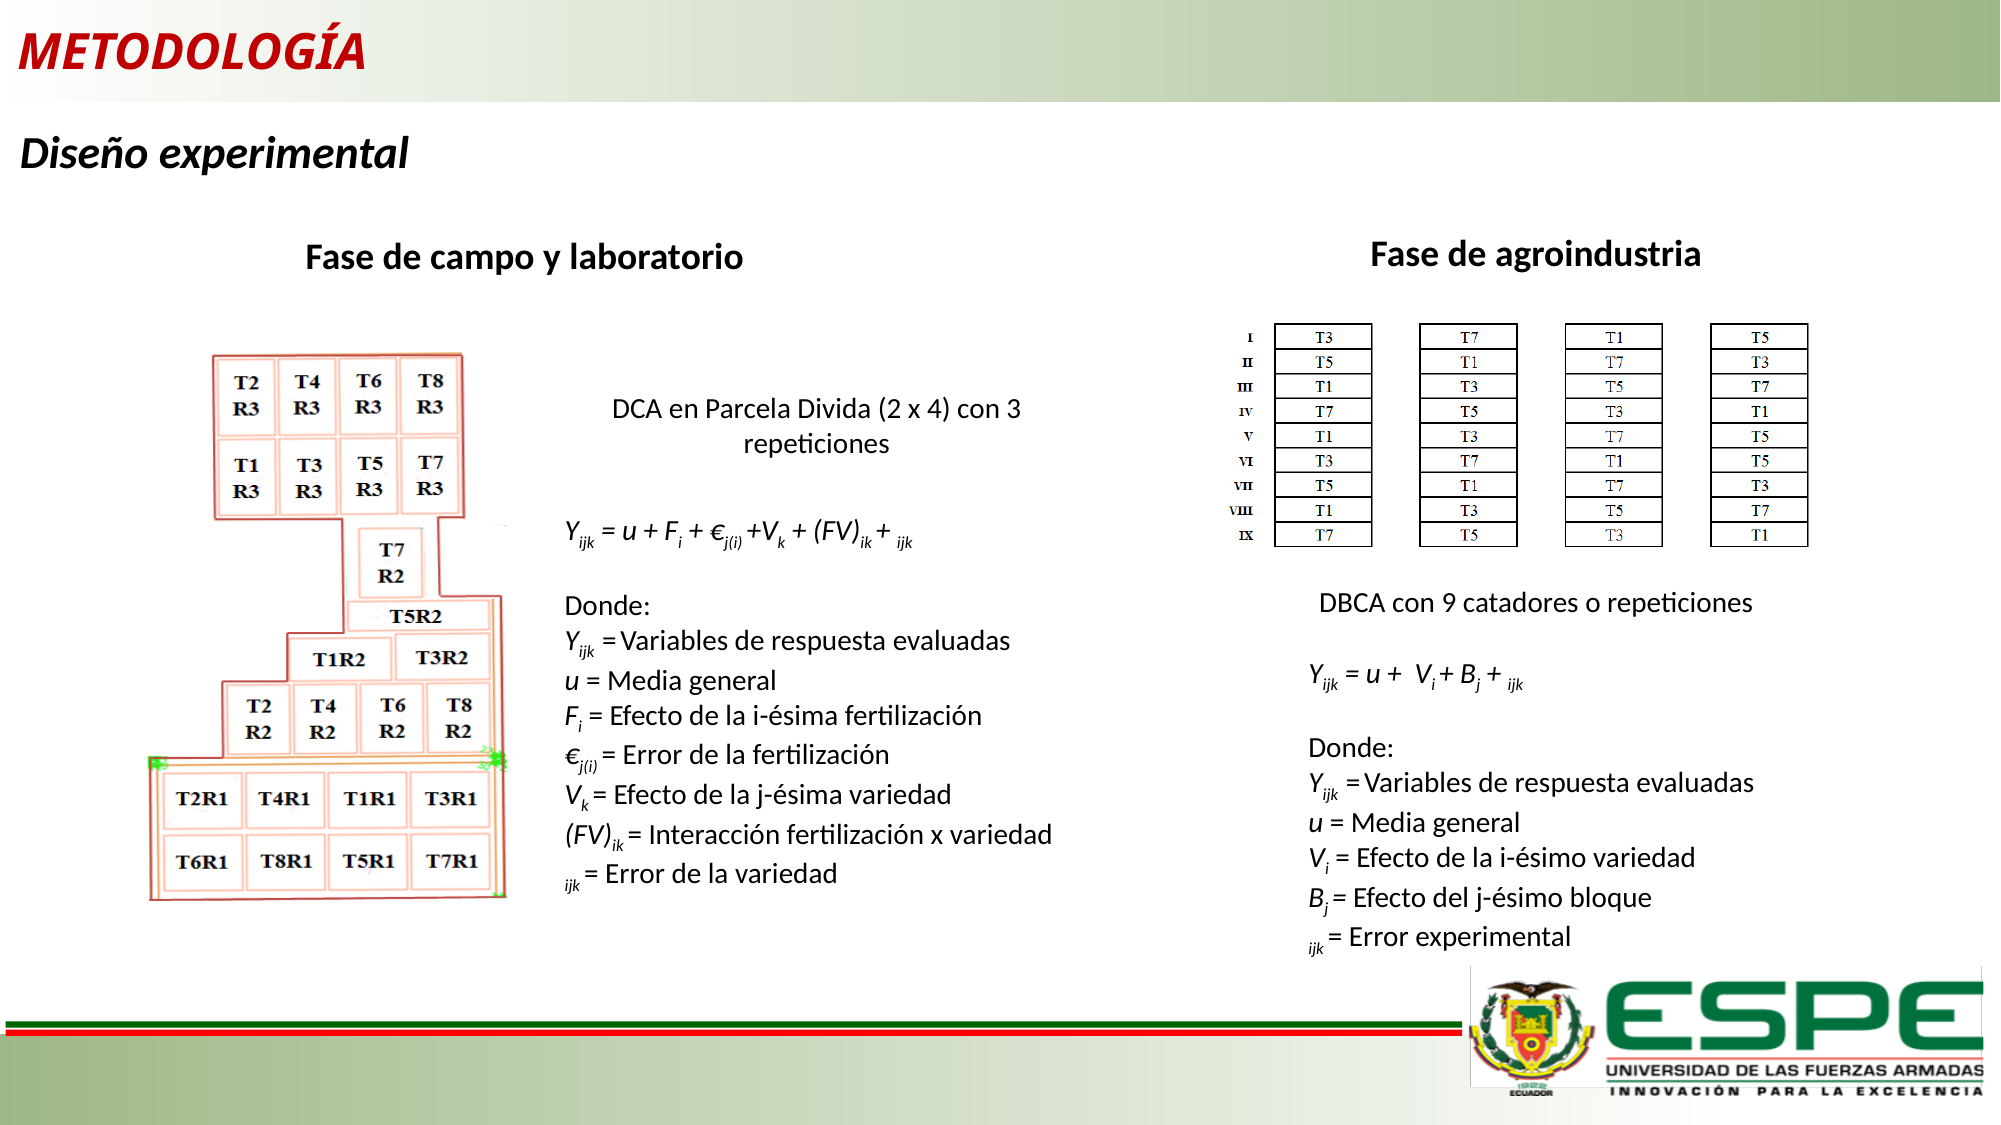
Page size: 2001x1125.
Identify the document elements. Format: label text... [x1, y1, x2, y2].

picture [1468, 966, 1984, 1097]
text_box Fase de campo y laboratorio [243, 224, 807, 285]
text_box METODOLOGÍA [0, 1, 430, 101]
picture [132, 342, 526, 910]
picture [1220, 311, 1820, 558]
text_box Fase de agroindustria [1254, 221, 1819, 282]
text_box DCA en Parcela Divida (2 x 4) con 3 repeticiones [578, 382, 1055, 467]
text_box Diseño experimental [0, 103, 430, 204]
text_box DBCA con 9 catadores o repeticiones [1304, 575, 1769, 626]
